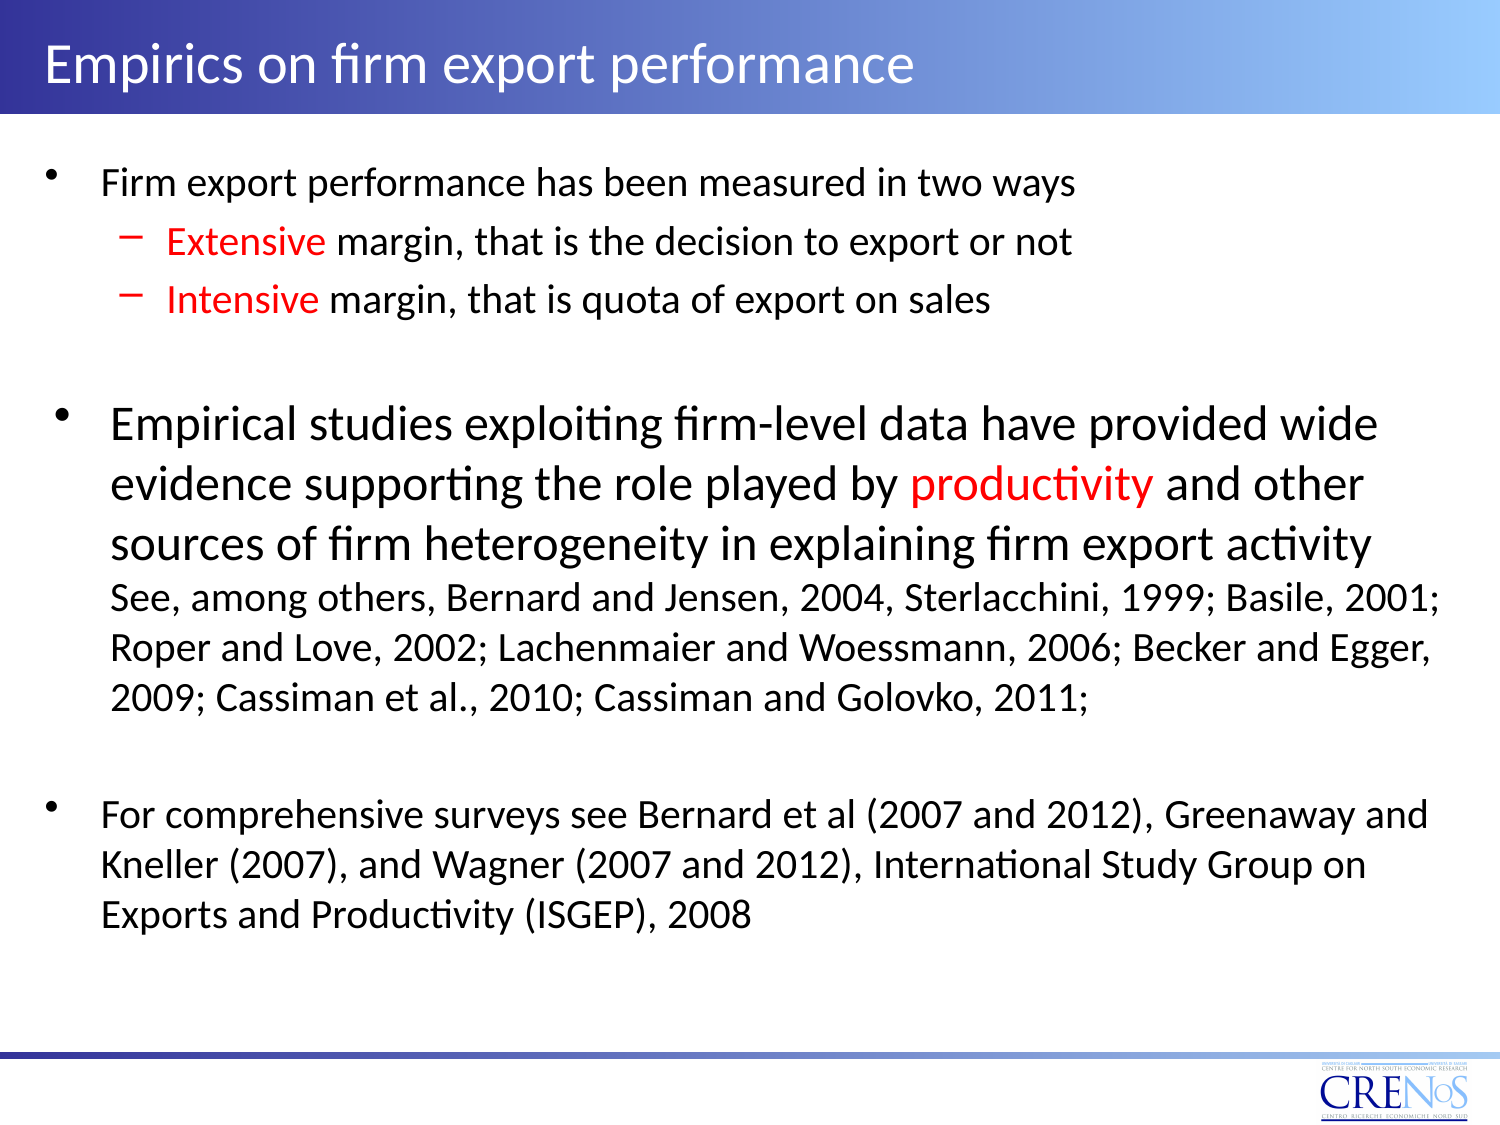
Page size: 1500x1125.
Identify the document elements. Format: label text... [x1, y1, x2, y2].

list Firm export performance has been measured in two ways Extensive margin, that is the decision to export or not Intensive margin, that is quota of export on sales Empirical studies exploiting firm-level data have provided wide evidence supporting the role played by productivity and other sources of firm heterogeneity in explaining firm export activity See, among others, Bernard and Jensen, 2004, Sterlacchini, 1999; Basile, 2001; Roper and Love, 2002; Lachenmaier and Woessmann, 2006; Becker and Egger, 2009; Cassiman et al., 2010; Cassiman and Golovko, 2011; For comprehensive surveys see Bernard et al (2007 and 2012), Greenaway and Kneller (2007), and Wagner (2007 and 2012), International Study Group on Exports and Productivity (ISGEP), 2008 [29, 147, 1459, 1000]
picture [1316, 1059, 1472, 1125]
title Empirics on firm export performance [29, 17, 1477, 106]
